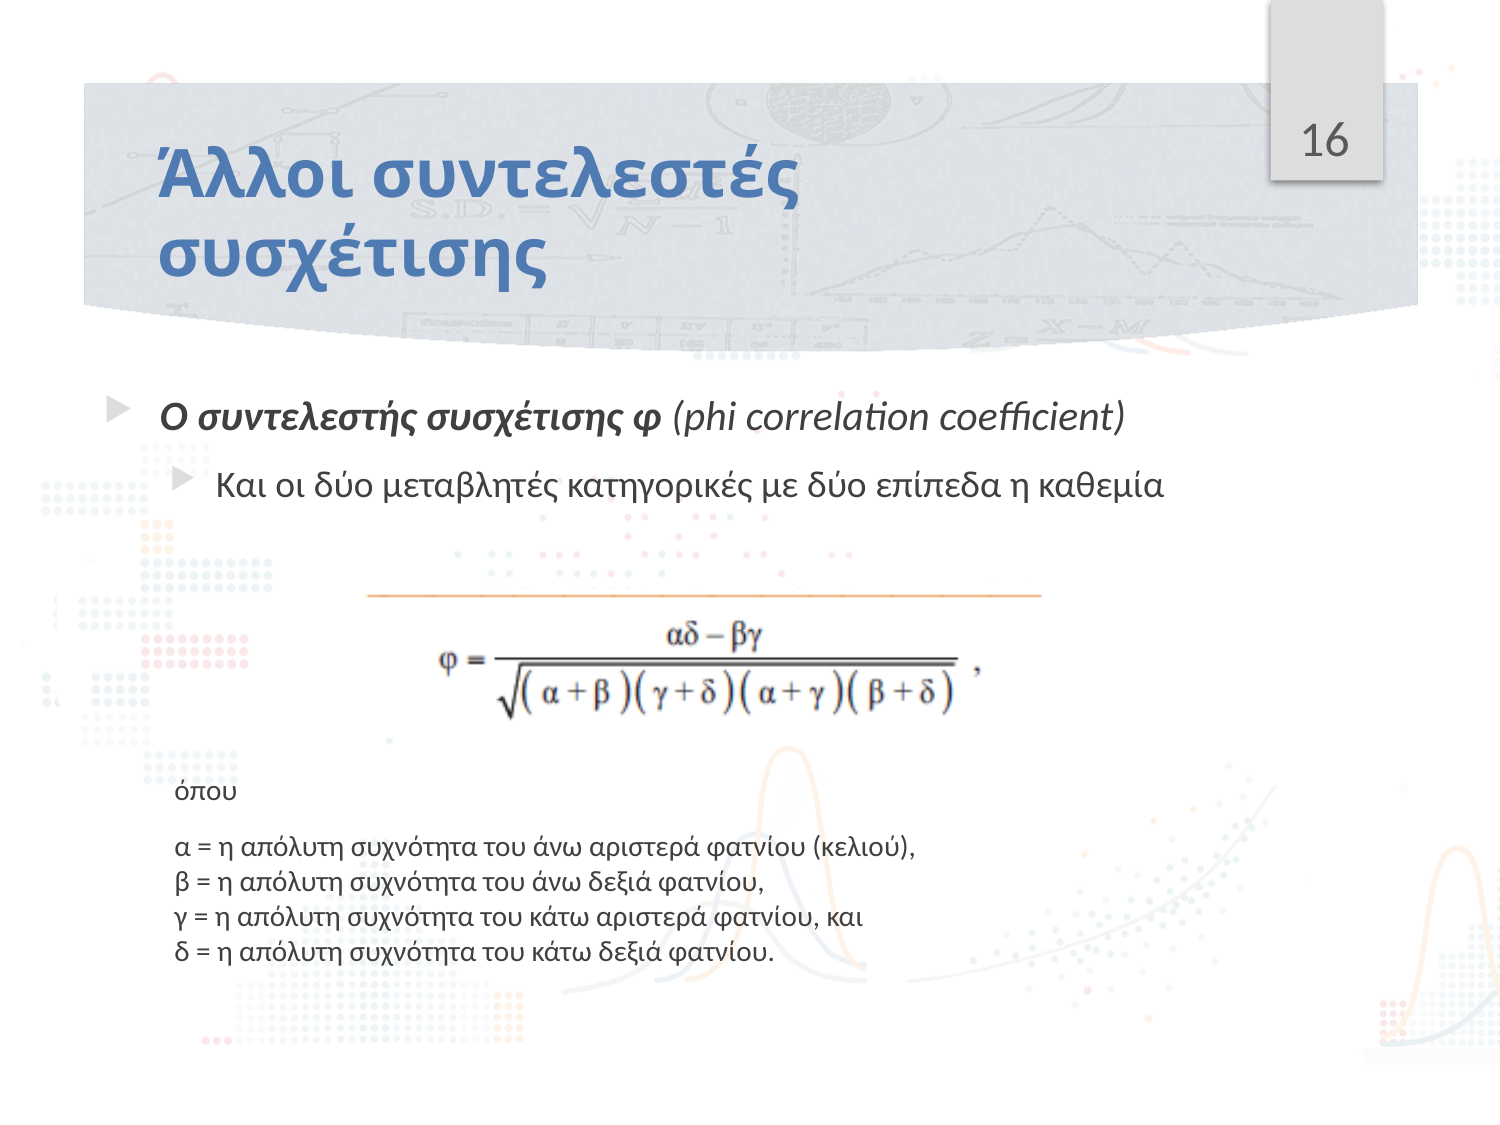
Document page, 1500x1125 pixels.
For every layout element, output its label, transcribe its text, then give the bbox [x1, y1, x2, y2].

list Ο συντελεστής συσχέτισης φ (phi correlation coefficient) Και οι δύο μεταβλητές κατηγορικές με δύο επίπεδα η καθεμία [88, 381, 1412, 563]
text_box όπου α = η απόλυτη συχνότητα του άνω αριστερά φατνίου (κελιού), β = η απόλυτη συχνότητα του άνω δεξιά φατνίου, γ = η απόλυτη συχνότητα του κάτω αριστερά φατνίου, και δ = η απόλυτη συχνότητα του κάτω δεξιά φατνίου. [159, 764, 1407, 985]
slide_number 16 [1259, 48, 1390, 175]
picture [0, 0, 1500, 1125]
title Άλλοι συντελεστές συσχέτισης [142, 152, 1183, 269]
